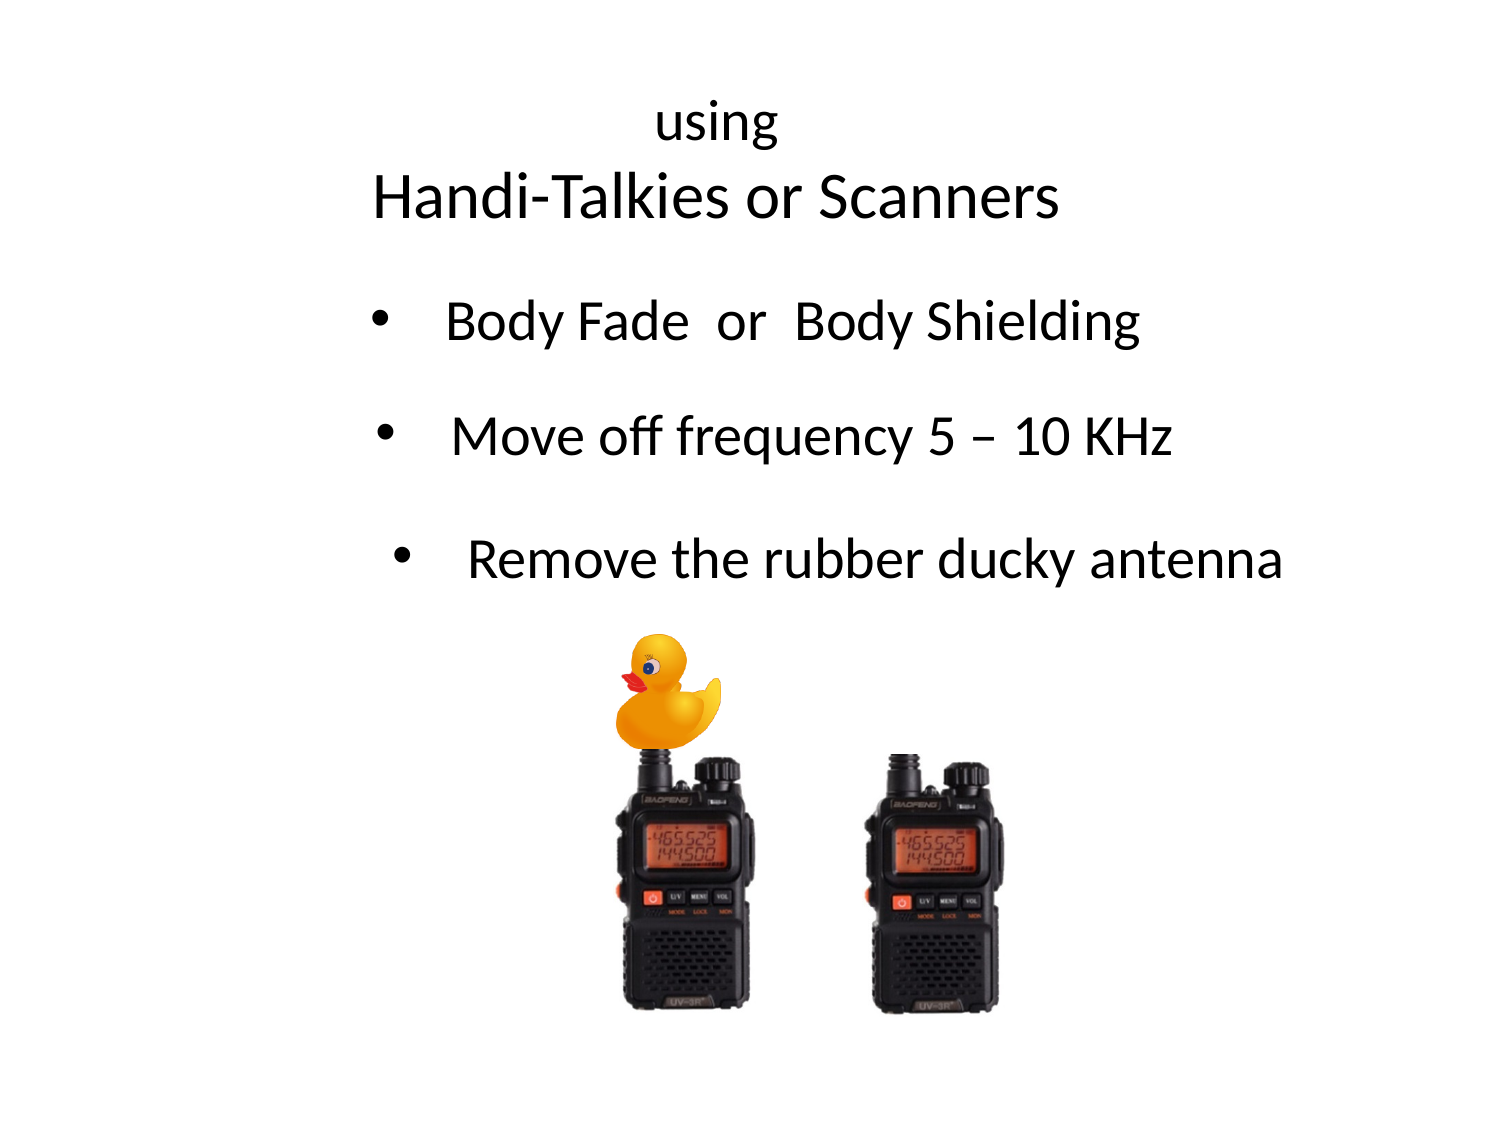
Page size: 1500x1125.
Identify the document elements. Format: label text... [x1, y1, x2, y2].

text_box Body Fade or Body Shielding [337, 275, 1175, 360]
picture [613, 634, 759, 1017]
text_box Move off frequency 5 – 10 KHz [337, 389, 1212, 474]
text_box Remove the rubber ducky antenna [338, 512, 1339, 598]
picture [862, 754, 1008, 1022]
text_box using Handi-Talkies or Scanners [354, 75, 1079, 240]
